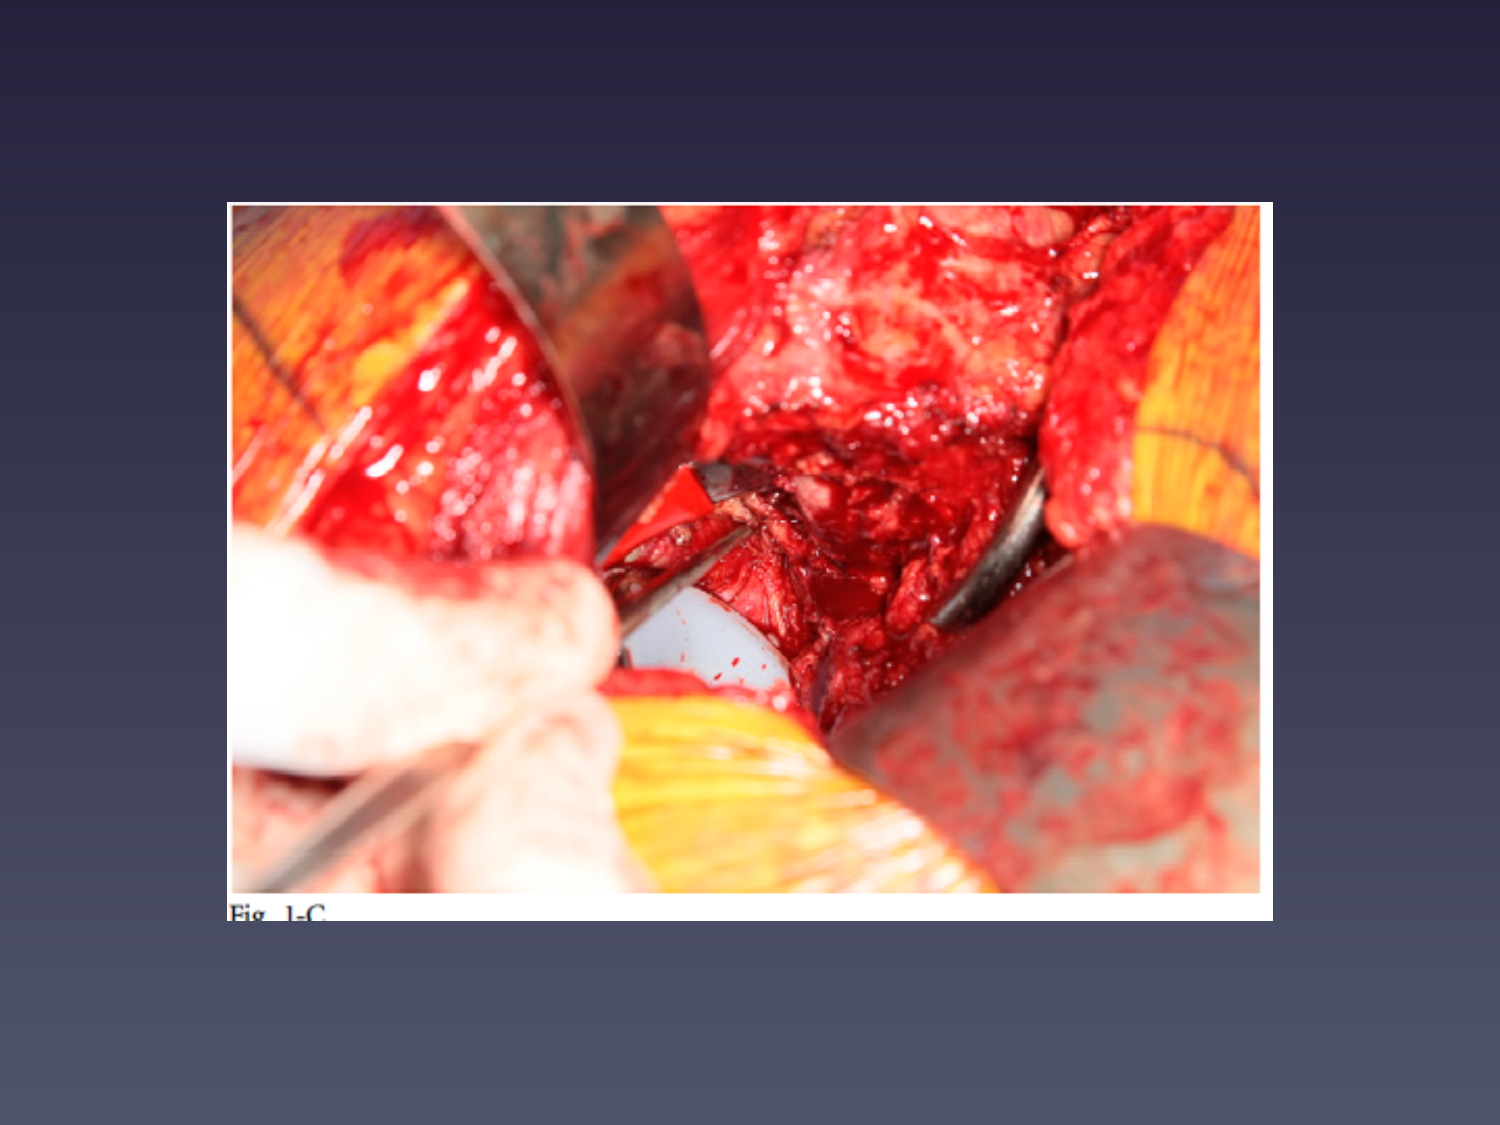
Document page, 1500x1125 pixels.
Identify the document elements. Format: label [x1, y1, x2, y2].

picture [226, 201, 1274, 922]
